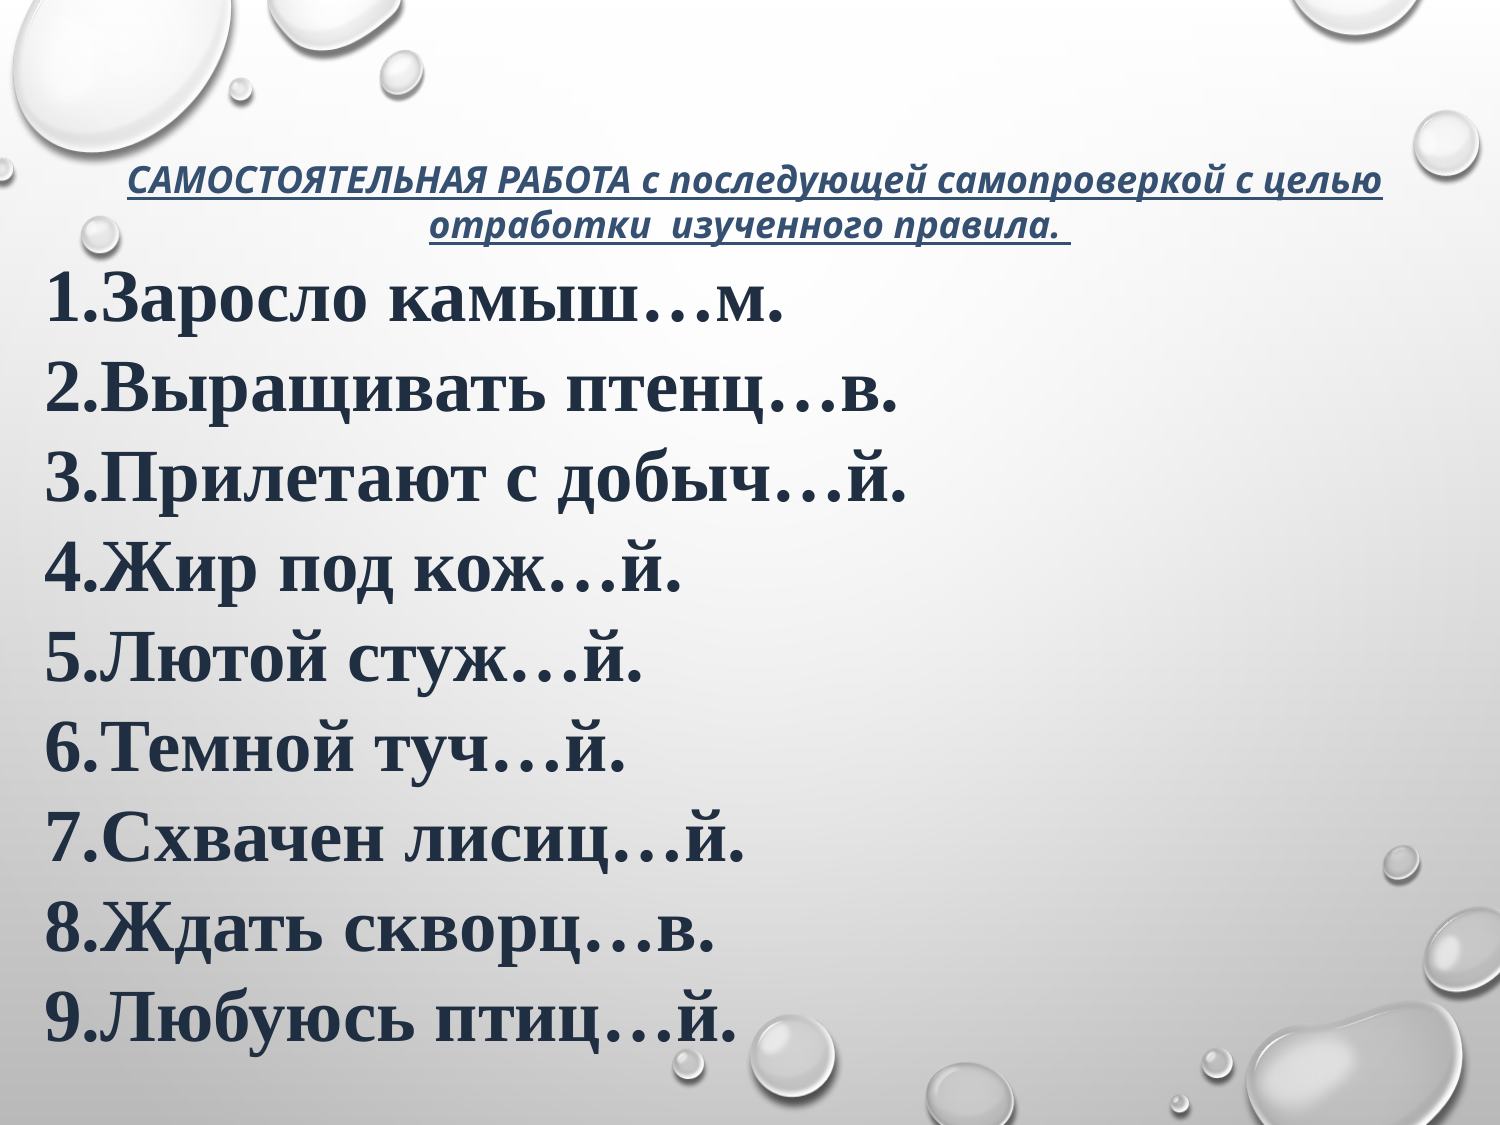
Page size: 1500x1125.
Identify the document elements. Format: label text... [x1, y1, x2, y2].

picture [0, 0, 1500, 1125]
text_box САМОСТОЯТЕЛЬНАЯ РАБОТА с последующей самопроверкой с целью отработки изученного правила. 1.Заросло камыш…м. 2.Выращивать птенц…в. 3.Прилетают с добыч…й. 4.Жир под кож…й. 5.Лютой стуж…й. 6.Темной туч…й. 7.Схвачен лисиц…й. 8.Ждать скворц…в. 9.Любуюсь птиц…й. [29, 148, 1471, 1064]
